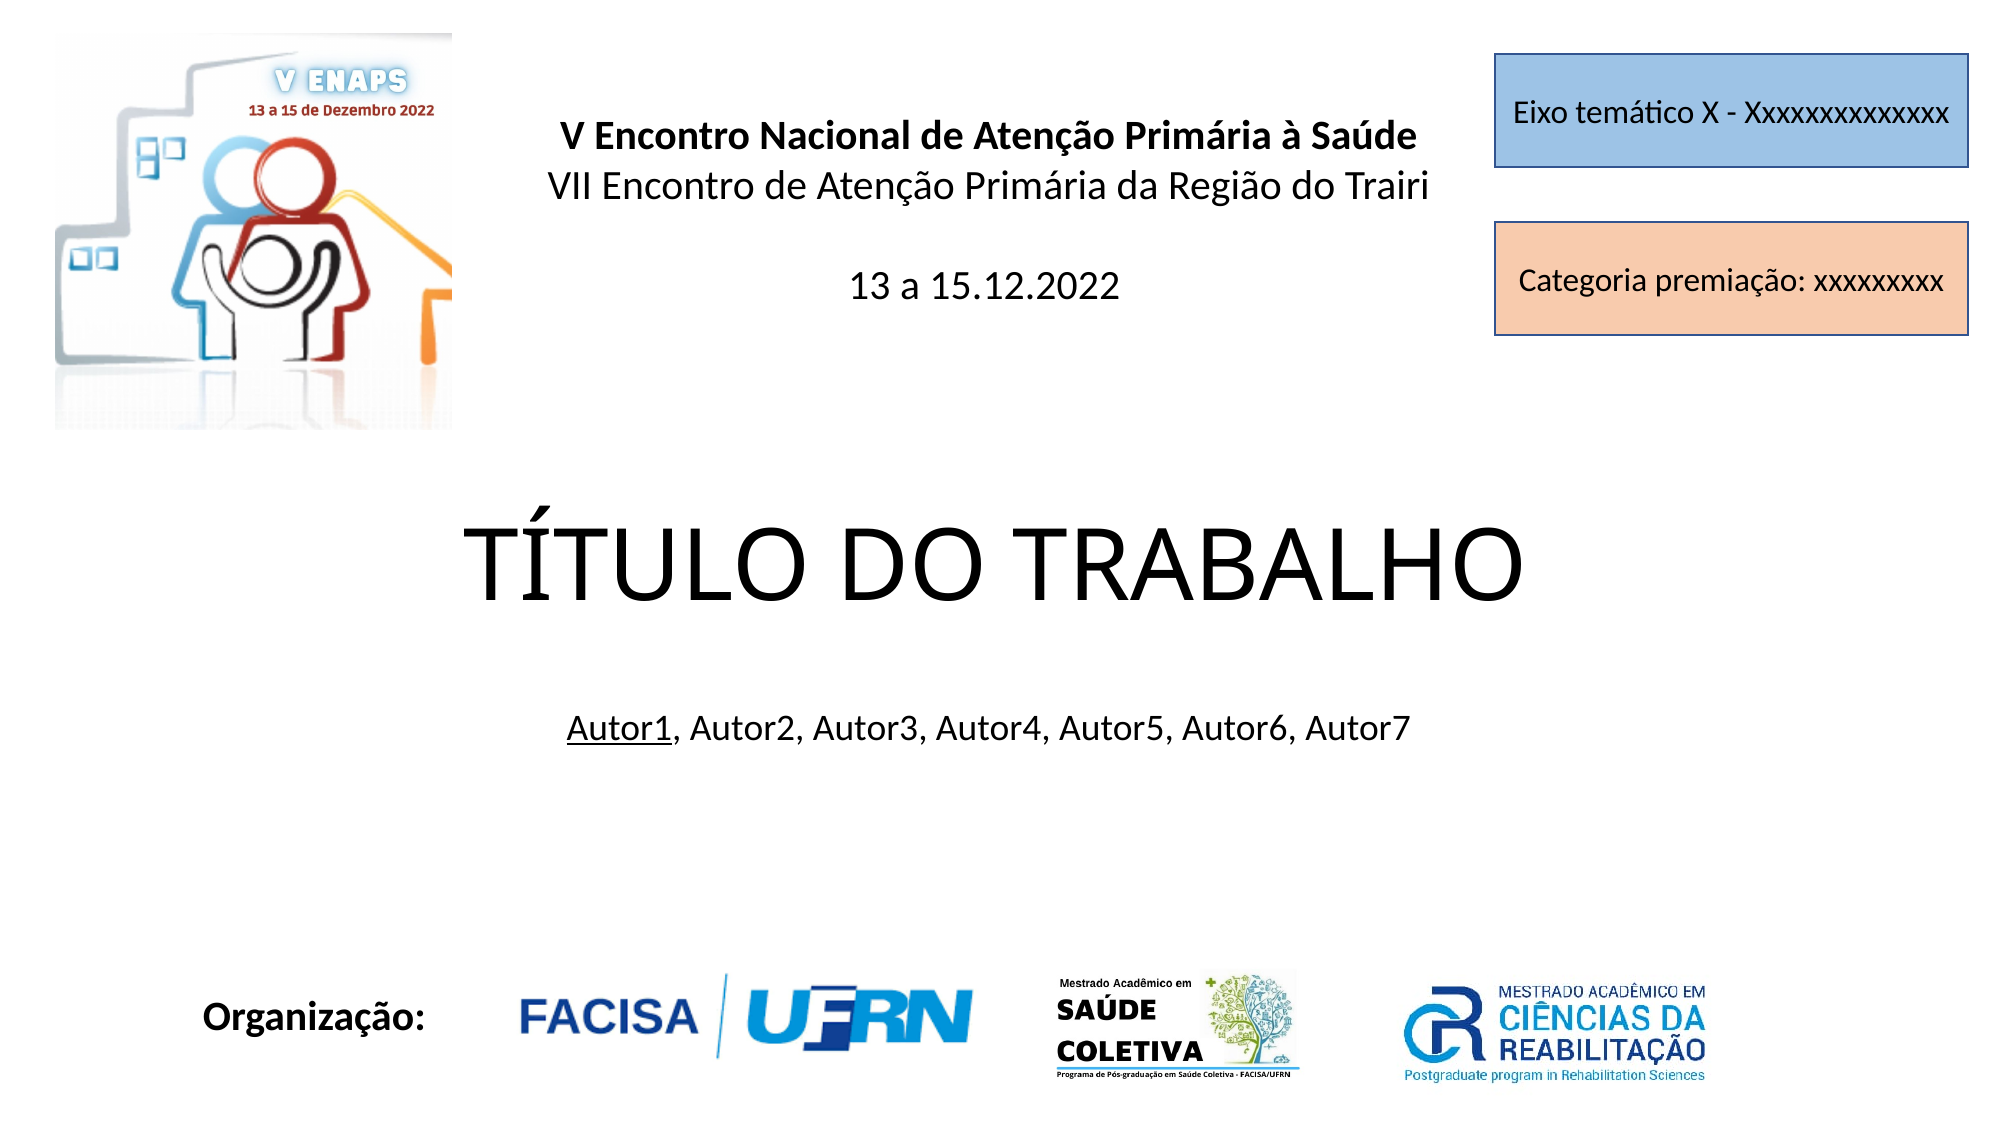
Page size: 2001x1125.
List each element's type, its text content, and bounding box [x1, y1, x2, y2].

text_box Eixo temático X - Xxxxxxxxxxxxxx [1494, 53, 1969, 168]
text_box Categoria premiação: xxxxxxxxx [1494, 221, 1969, 336]
picture [1367, 945, 1747, 1114]
text_box V Encontro Nacional de Atenção Primária à Saúde VII Encontro de Atenção Primária da Região do Trairi 13 a 15.12.2022 [515, 100, 1463, 316]
picture [55, 33, 452, 430]
text_box Organização: [188, 981, 467, 1047]
title TÍTULO DO TRABALHO [246, 407, 1747, 630]
subtitle Autor1, Autor2, Autor3, Autor4, Autor5, Autor6, Autor7 [343, 700, 1635, 801]
picture [467, 923, 1024, 1110]
picture [1048, 967, 1306, 1085]
